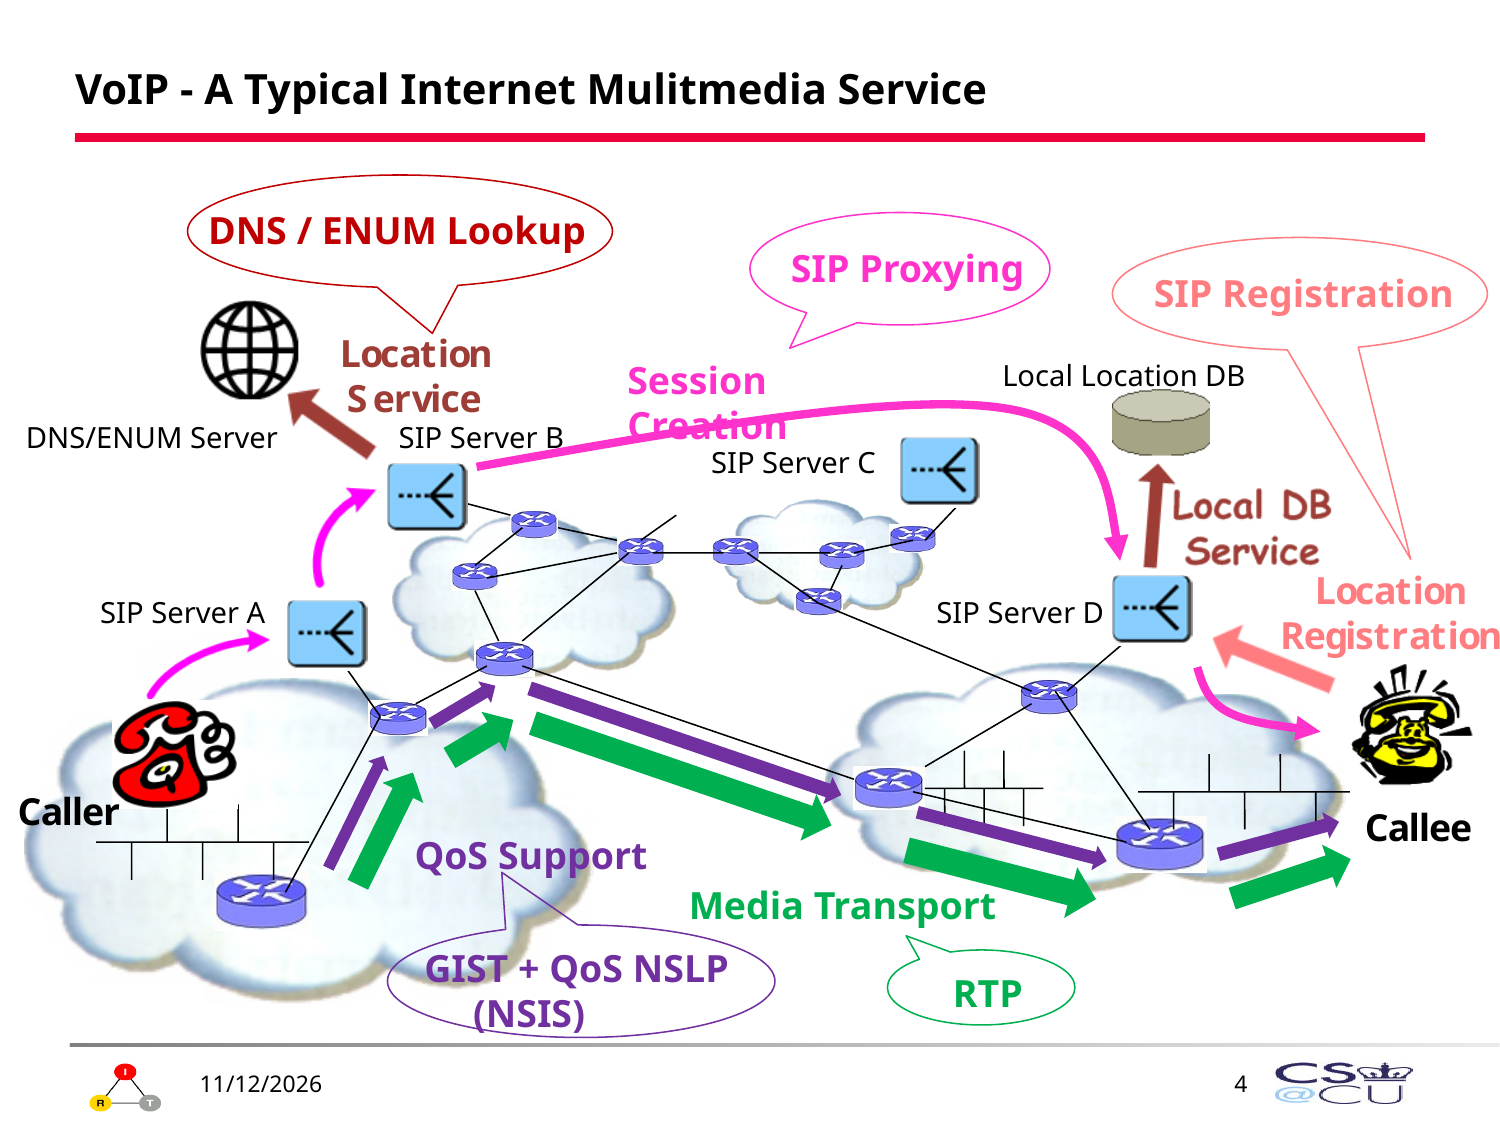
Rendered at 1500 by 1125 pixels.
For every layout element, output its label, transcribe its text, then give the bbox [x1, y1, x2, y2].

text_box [140, 349, 182, 733]
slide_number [137, 1062, 338, 1125]
title VoIP - A Typical Internet Mulitmedia Service [74, 0, 1426, 113]
picture [24, 842, 187, 1006]
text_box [0, 787, 140, 842]
picture [1275, 1062, 1413, 1104]
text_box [1491, 562, 1500, 694]
text_box DNS/ENUM Server [10, 412, 135, 463]
picture [24, 678, 187, 810]
picture [87, 1062, 137, 1113]
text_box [187, 174, 1488, 1044]
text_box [95, 817, 182, 881]
text_box SIP Server A [85, 587, 135, 638]
slide_number 4 [1099, 1062, 1263, 1125]
